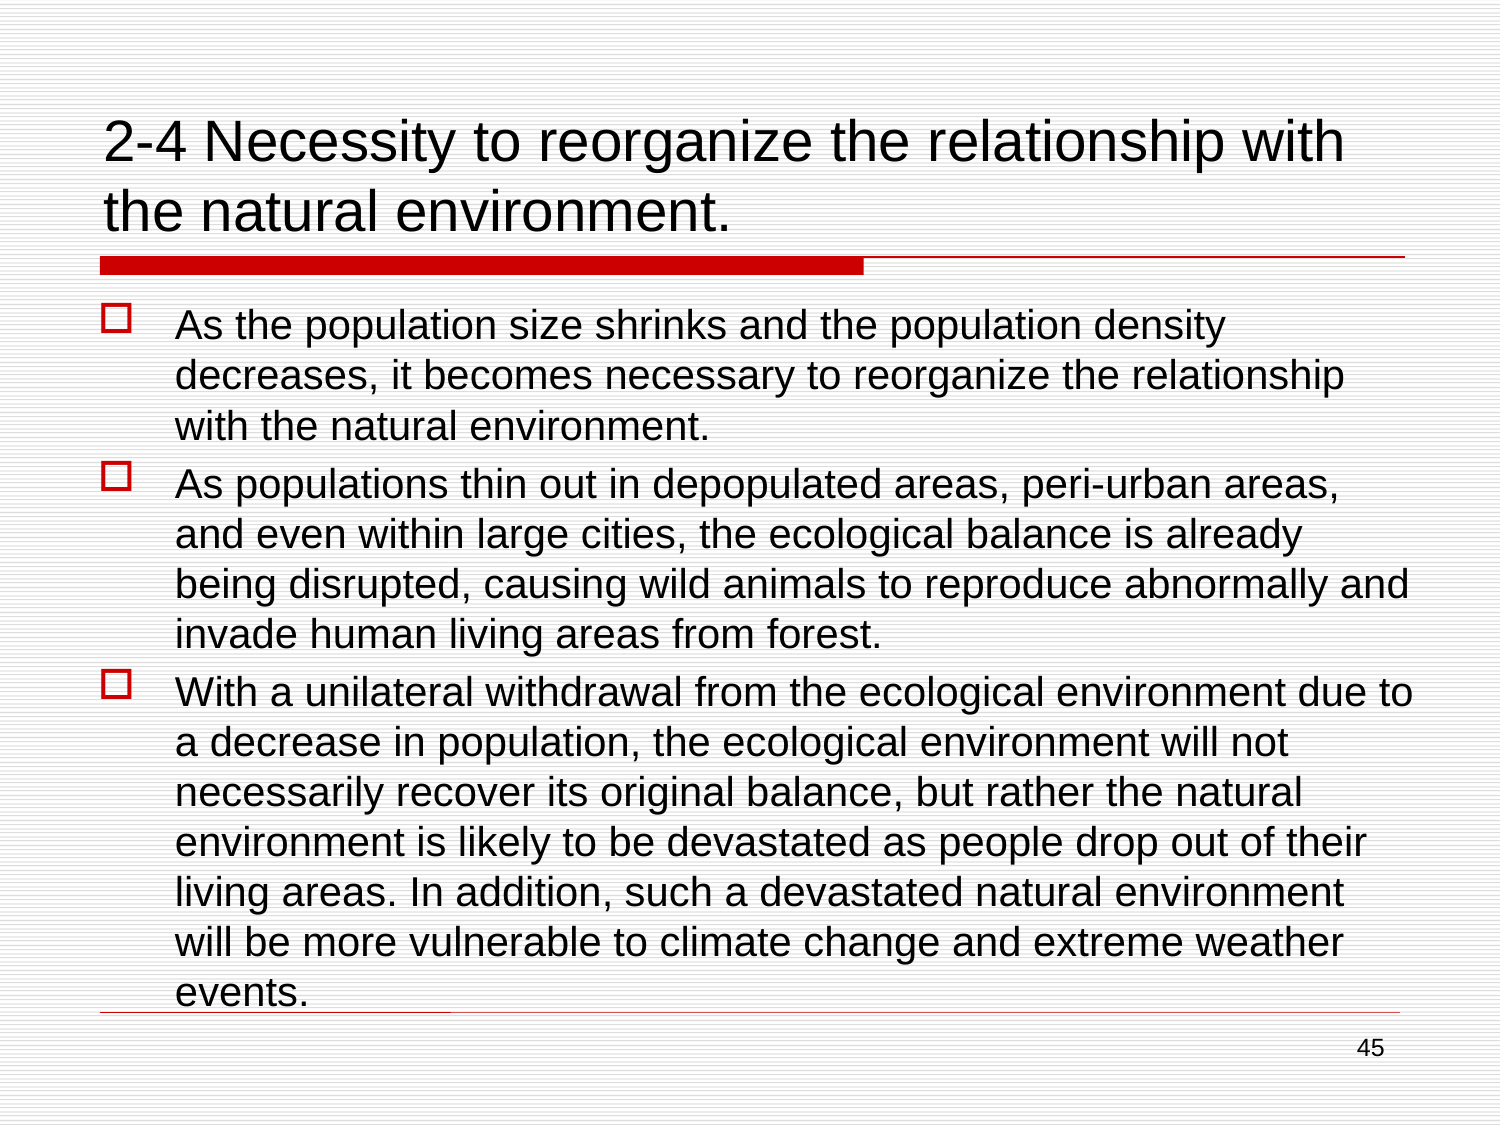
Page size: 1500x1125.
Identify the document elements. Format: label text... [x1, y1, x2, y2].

title 2-4 Necessity to reorganize the relationship with the natural environment. [88, 102, 1400, 244]
slide_number 45 [1074, 1024, 1401, 1103]
list As the population size shrinks and the population density decreases, it becomes necessary to reorganize the relationship with the natural environment. As populations thin out in depopulated areas, peri-urban areas, and even within large cities, the ecological balance is already being disrupted, causing wild animals to reproduce abnormally and invade human living areas from forest. With a unilateral withdrawal from the ecological environment due to a decrease in population, the ecological environment will not necessarily recover its original balance, but rather the natural environment is likely to be devastated as people drop out of their living areas. In addition, such a devastated natural environment will be more vulnerable to climate change and extreme weather events. [82, 290, 1430, 1037]
picture [0, 0, 1500, 1125]
